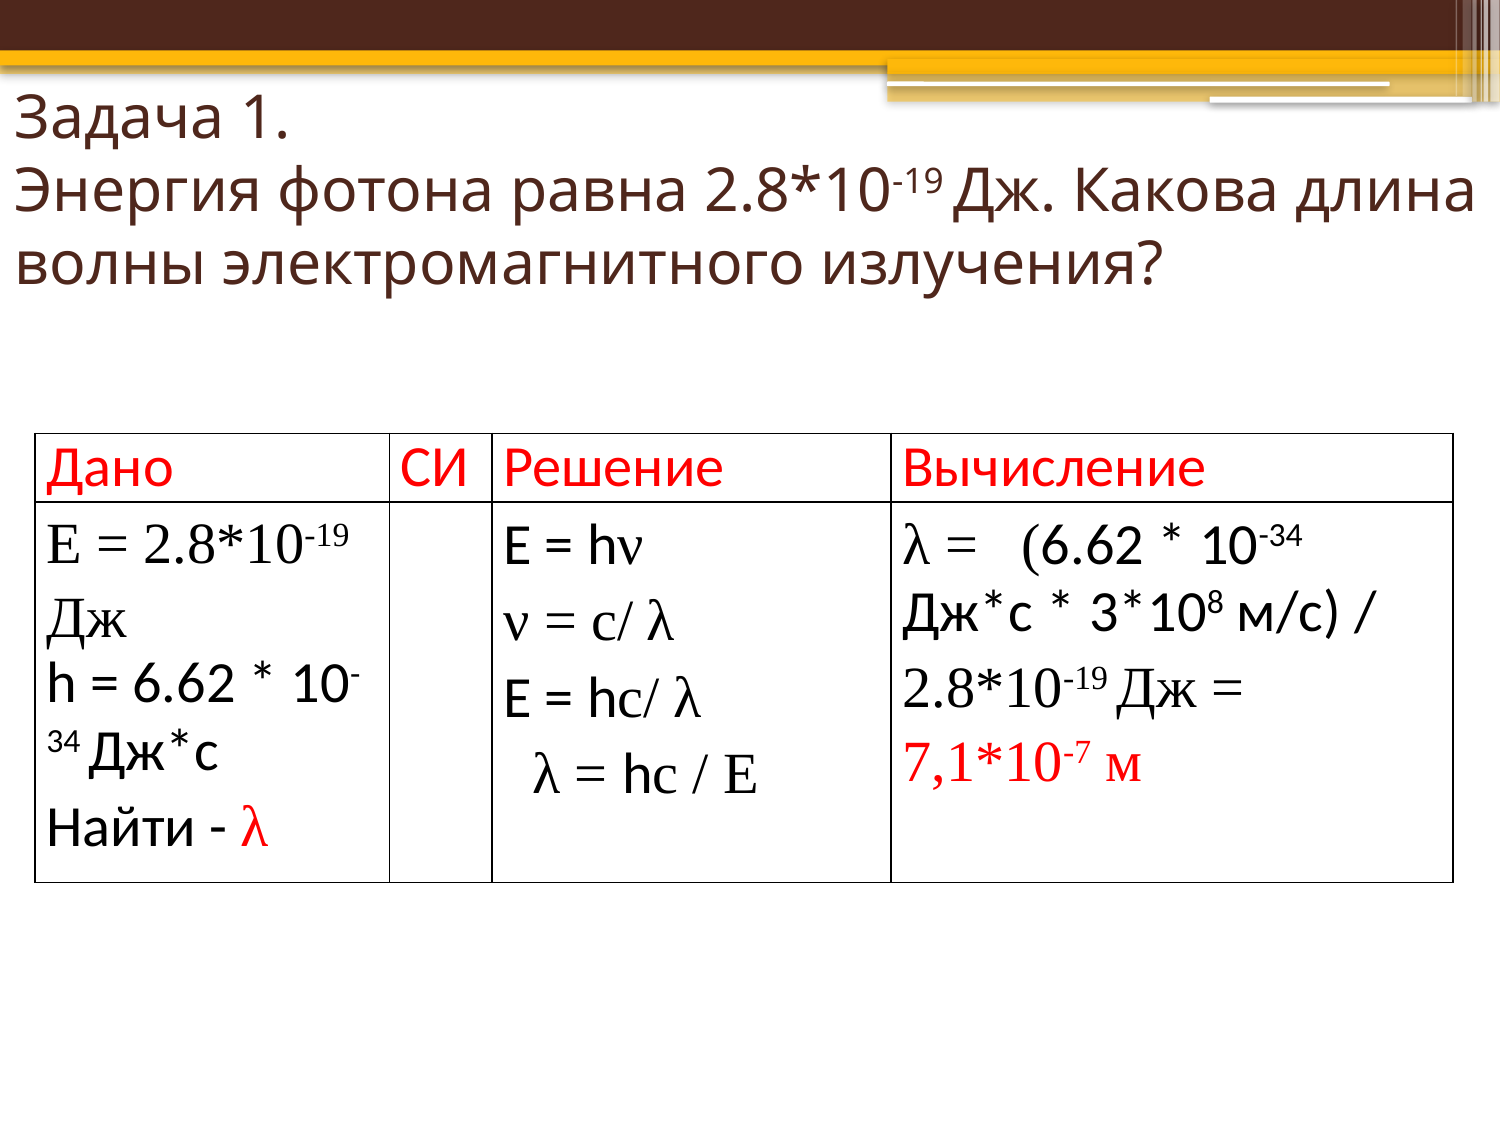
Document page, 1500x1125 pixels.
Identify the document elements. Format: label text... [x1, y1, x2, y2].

table_header СИ [390, 434, 491, 501]
table_header Вычисление [892, 434, 1452, 501]
table_cell [390, 503, 491, 882]
table_cell E = hν ν = с/ λ E = hс/ λ λ = hс / Е [493, 503, 890, 882]
table_cell Е = 2.8*10-19 Дж h = 6.62 * 10-34 Дж*с Найти - λ [36, 503, 389, 882]
title Задача 1. Энергия фотона равна 2.8*10-19 Дж. Какова длина волны электромагнитного излучения? [0, 70, 1500, 399]
table_cell λ = (6.62 * 10-34 Дж*с * 3*108 м/с) / 2.8*10-19 Дж = 7,1*10-7 м [892, 503, 1452, 882]
table_header Дано [36, 434, 389, 501]
table_header Решение [493, 434, 890, 501]
